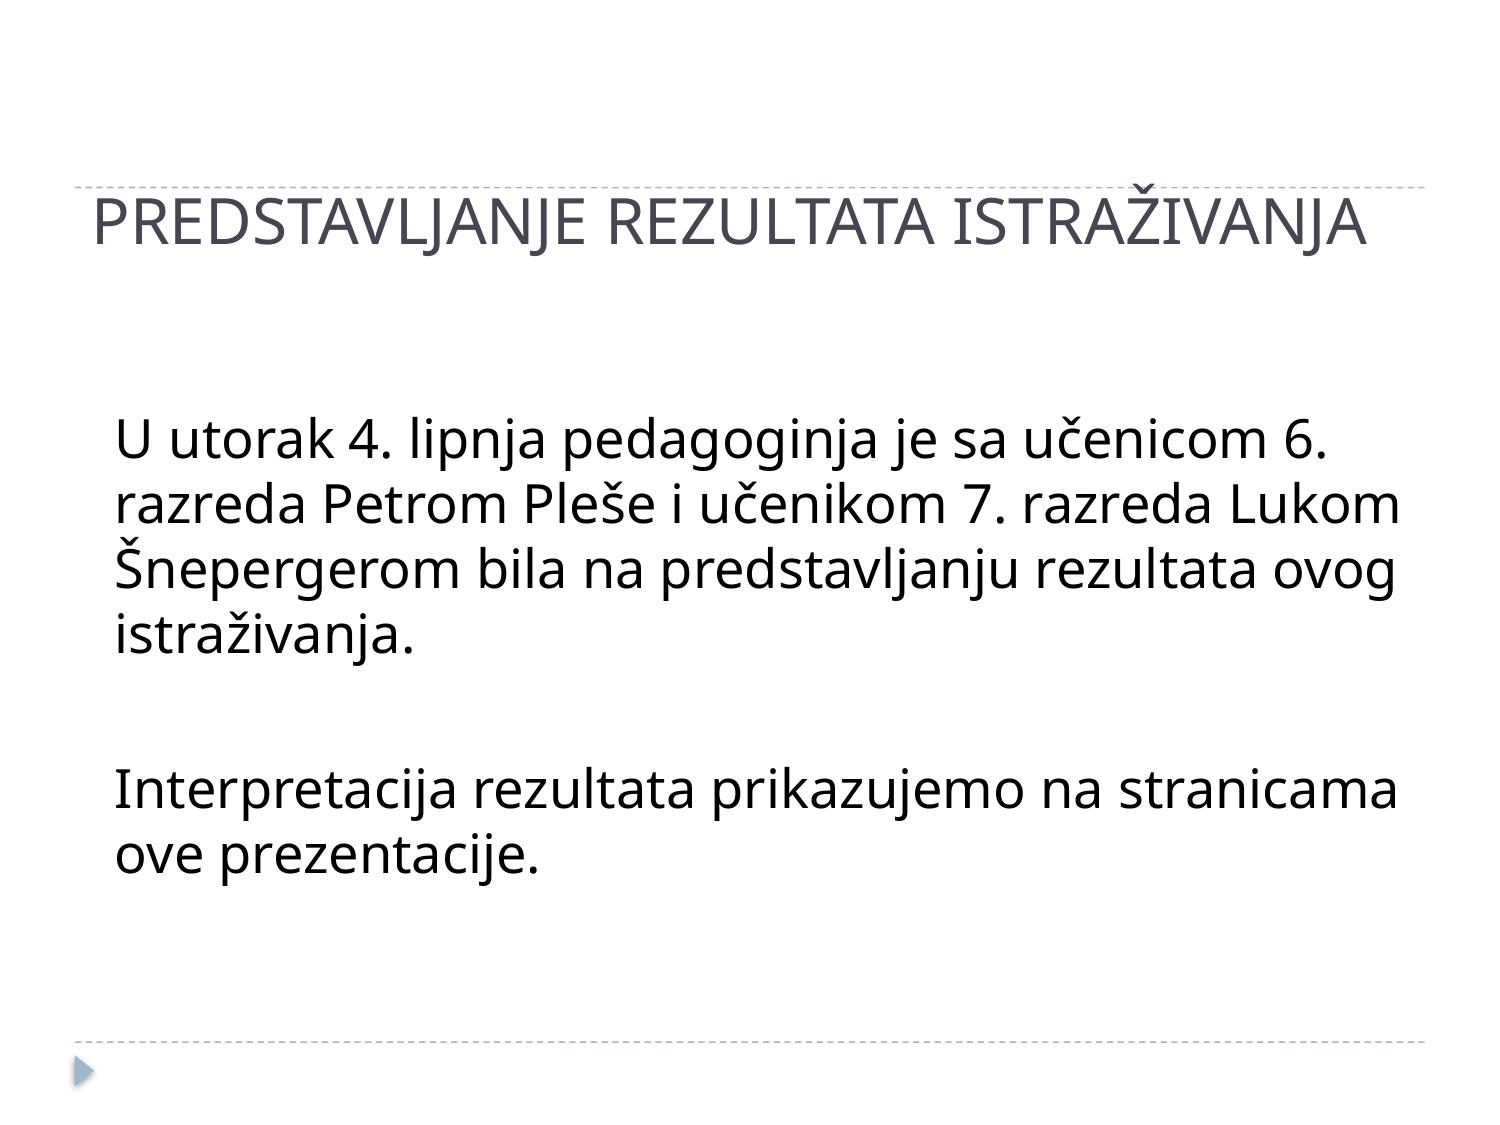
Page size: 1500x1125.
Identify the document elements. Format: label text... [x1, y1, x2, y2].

title PREDSTAVLJANJE REZULTATA ISTRAŽIVANJA [76, 101, 1427, 265]
list U utorak 4. lipnja pedagoginja je sa učenicom 6. razreda Petrom Pleše i učenikom 7. razreda Lukom Šnepergerom bila na predstavljanju rezultata ovog istraživanja. Interpretacija rezultata prikazujemo na stranicama ove prezentacije. [100, 397, 1451, 1125]
